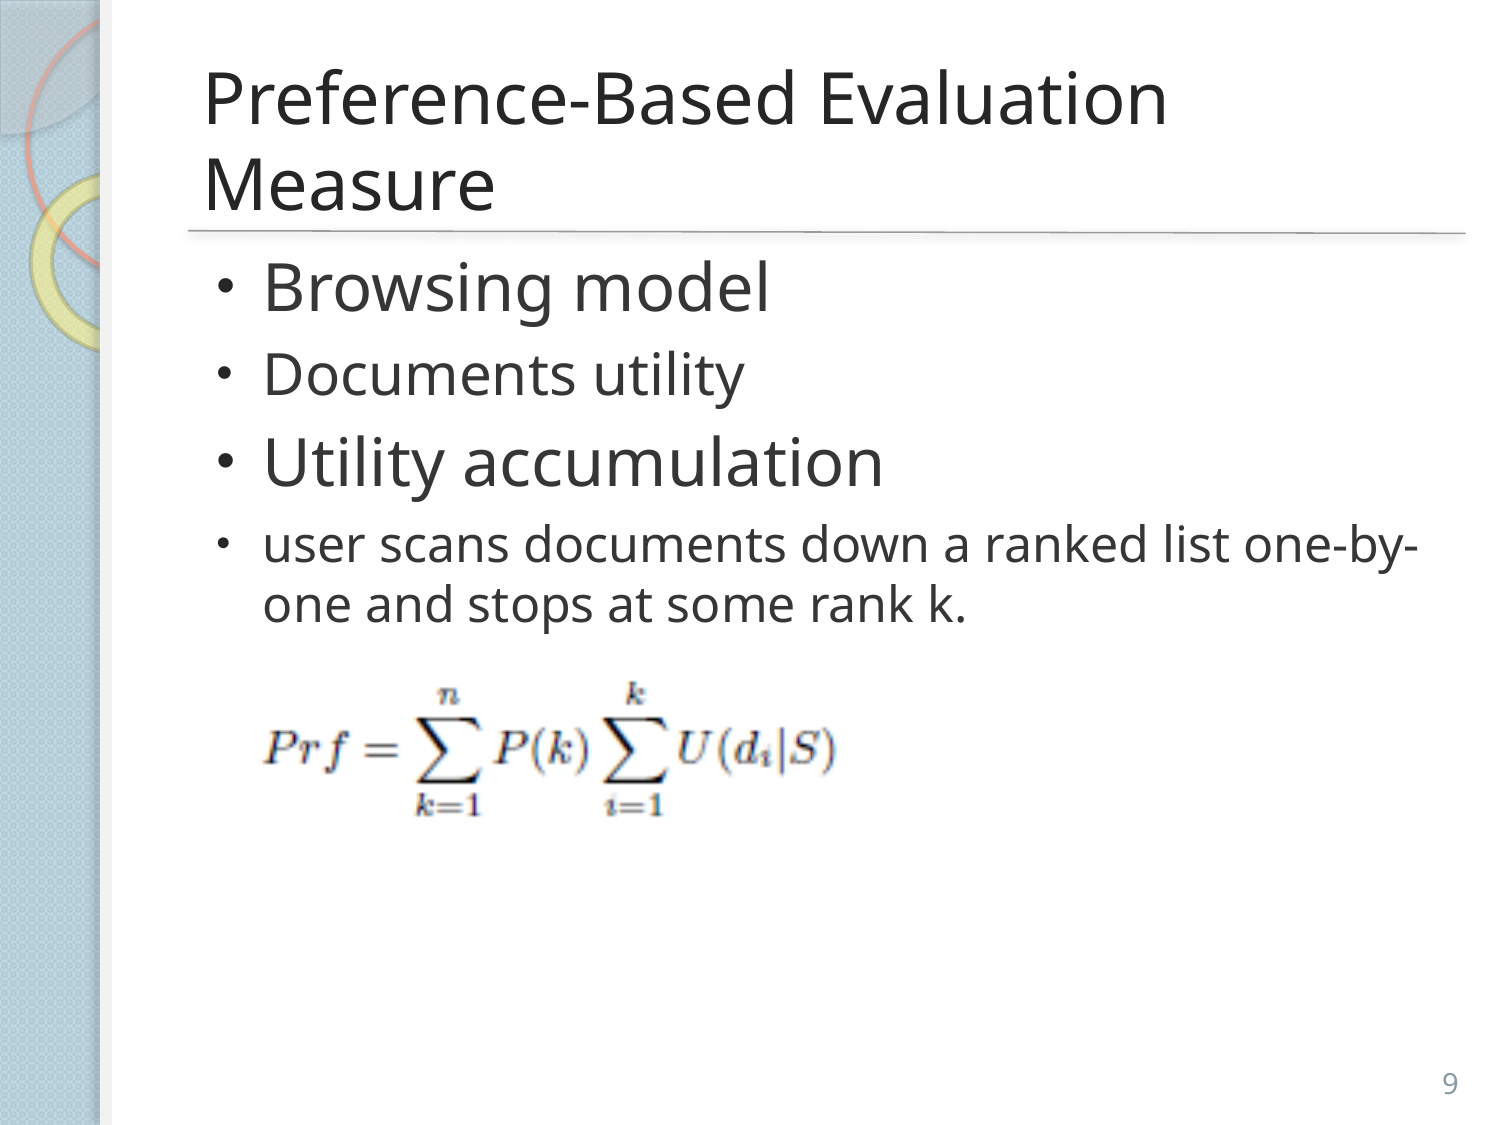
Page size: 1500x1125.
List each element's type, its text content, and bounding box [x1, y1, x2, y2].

list Browsing model Documents utility Utility accumulation user scans documents down a ranked list one-by-one and stops at some rank k. [188, 237, 1466, 1025]
title Preference-Based Evaluation Measure [188, 45, 1466, 233]
slide_number 9 [1413, 1034, 1488, 1113]
picture [241, 649, 869, 850]
